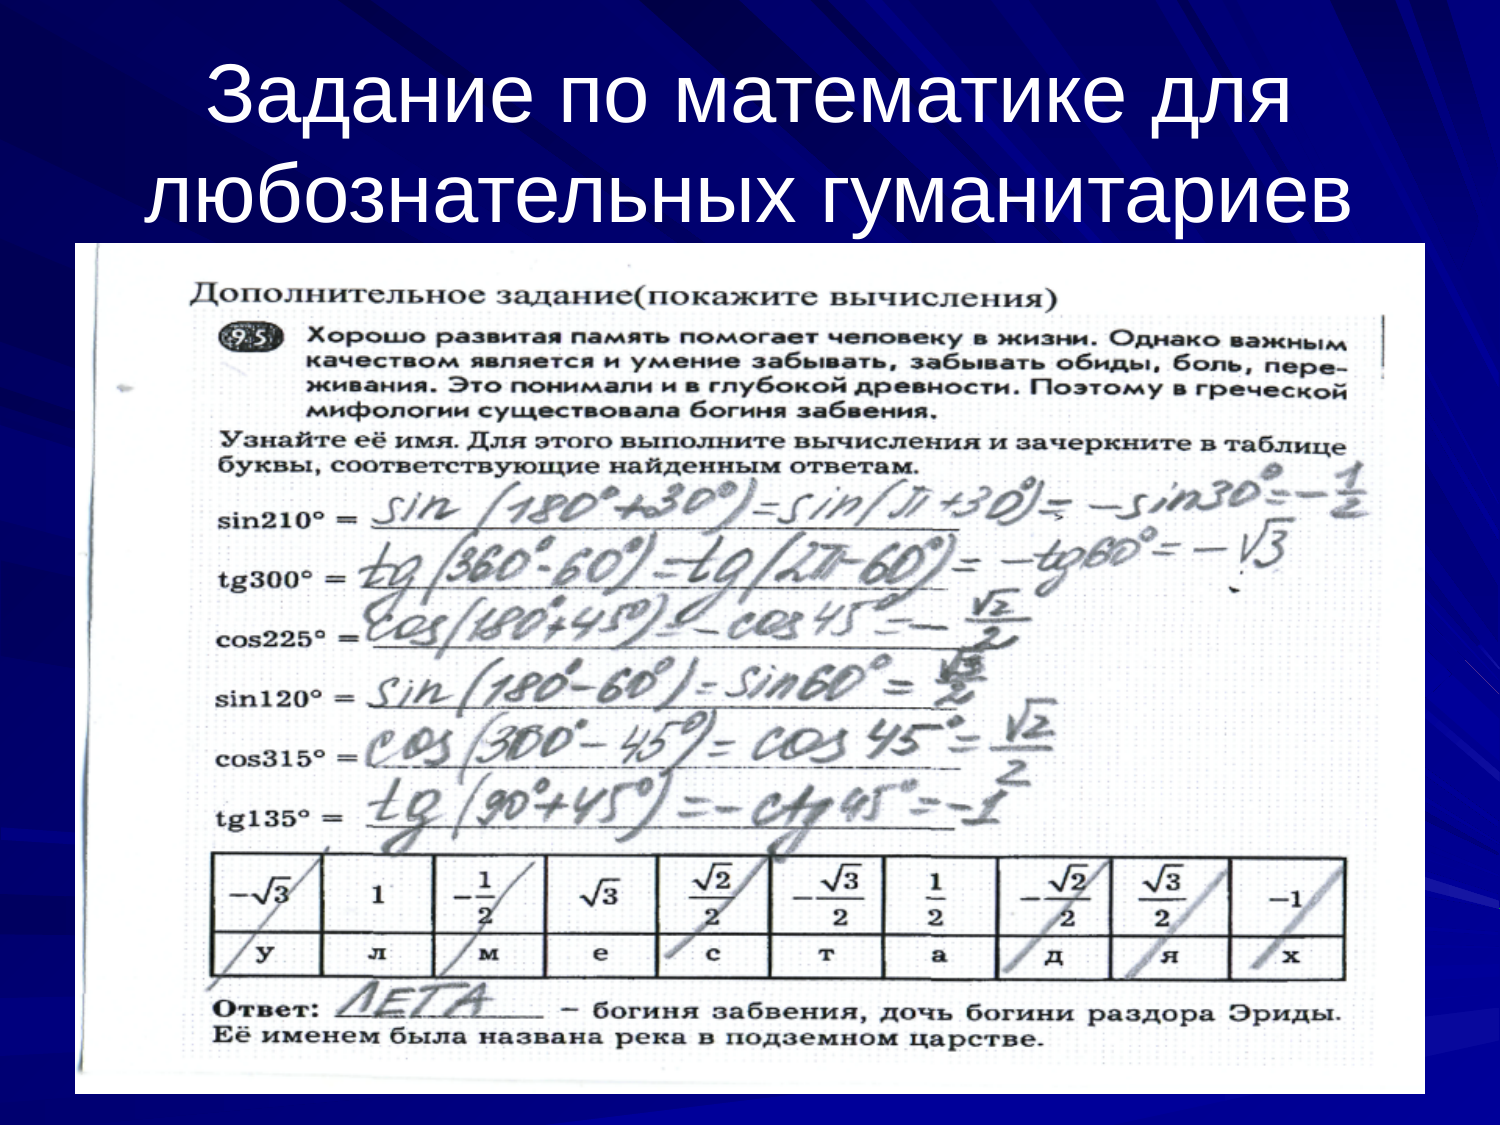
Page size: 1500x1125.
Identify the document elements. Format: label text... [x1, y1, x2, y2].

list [74, 243, 1426, 1095]
title Задание по математике для любознательных гуманитариев [74, 45, 1426, 234]
